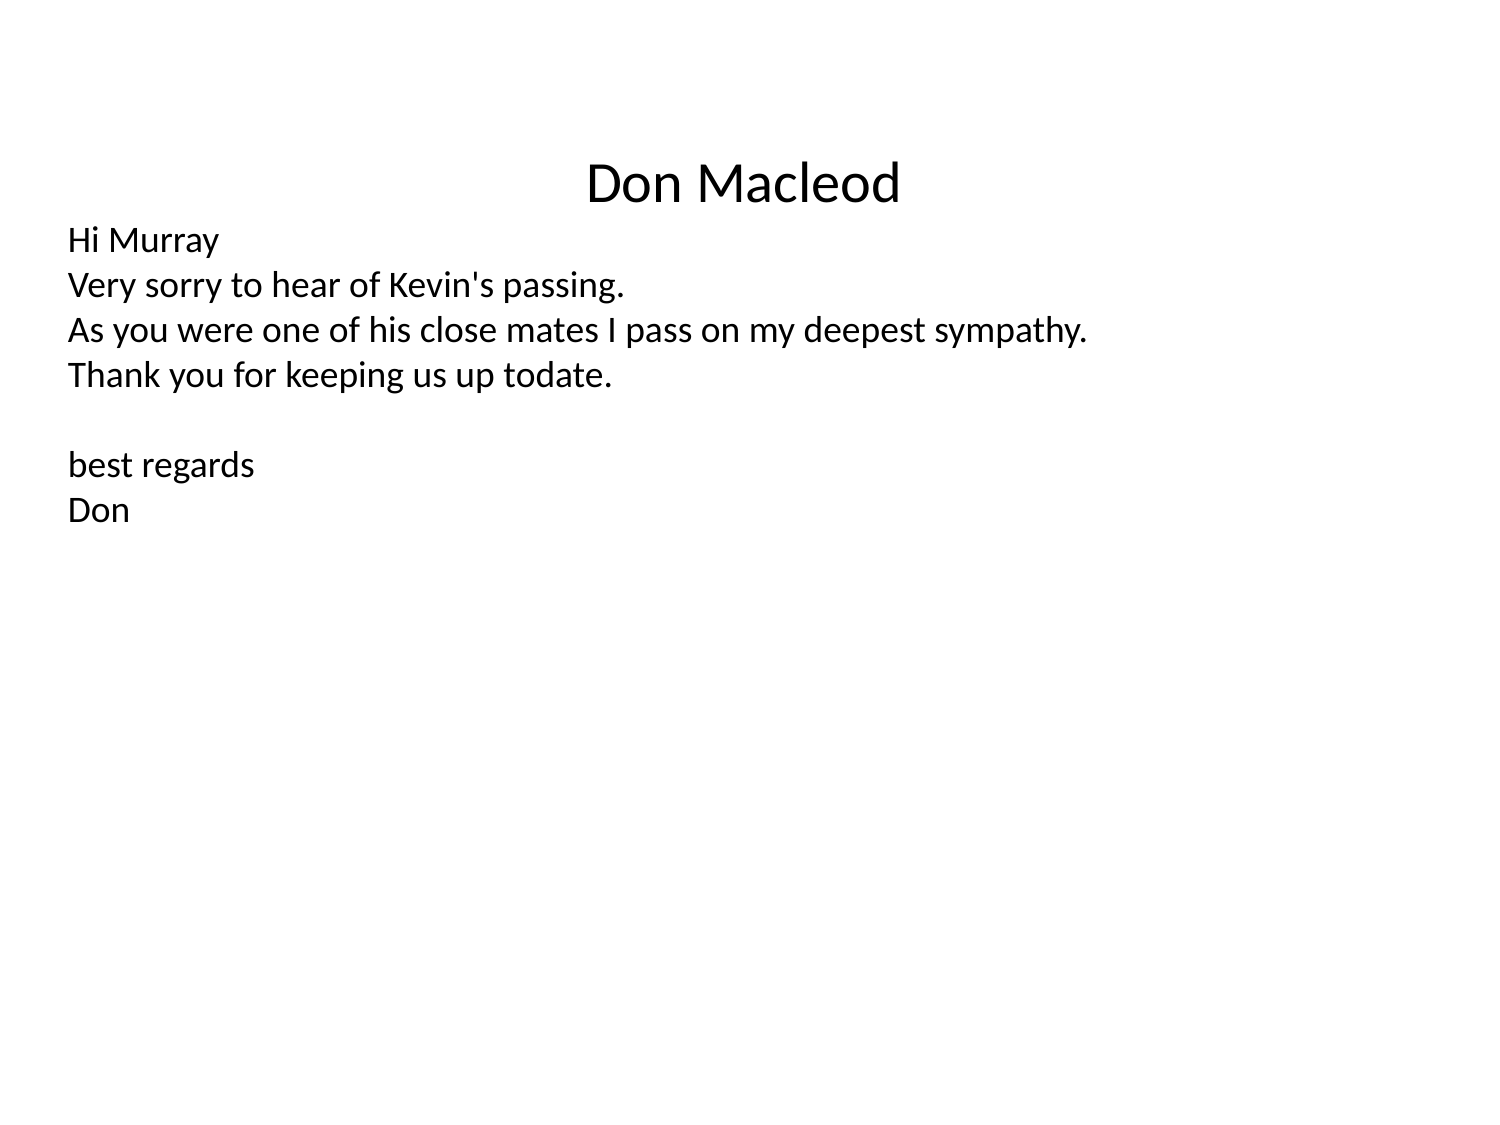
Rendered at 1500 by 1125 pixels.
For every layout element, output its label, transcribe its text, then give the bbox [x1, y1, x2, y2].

text_box Don Macleod Hi Murray Very sorry to hear of Kevin's passing. As you were one of his close mates I pass on my deepest sympathy. Thank you for keeping us up todate. best regards Don [53, 137, 1436, 582]
